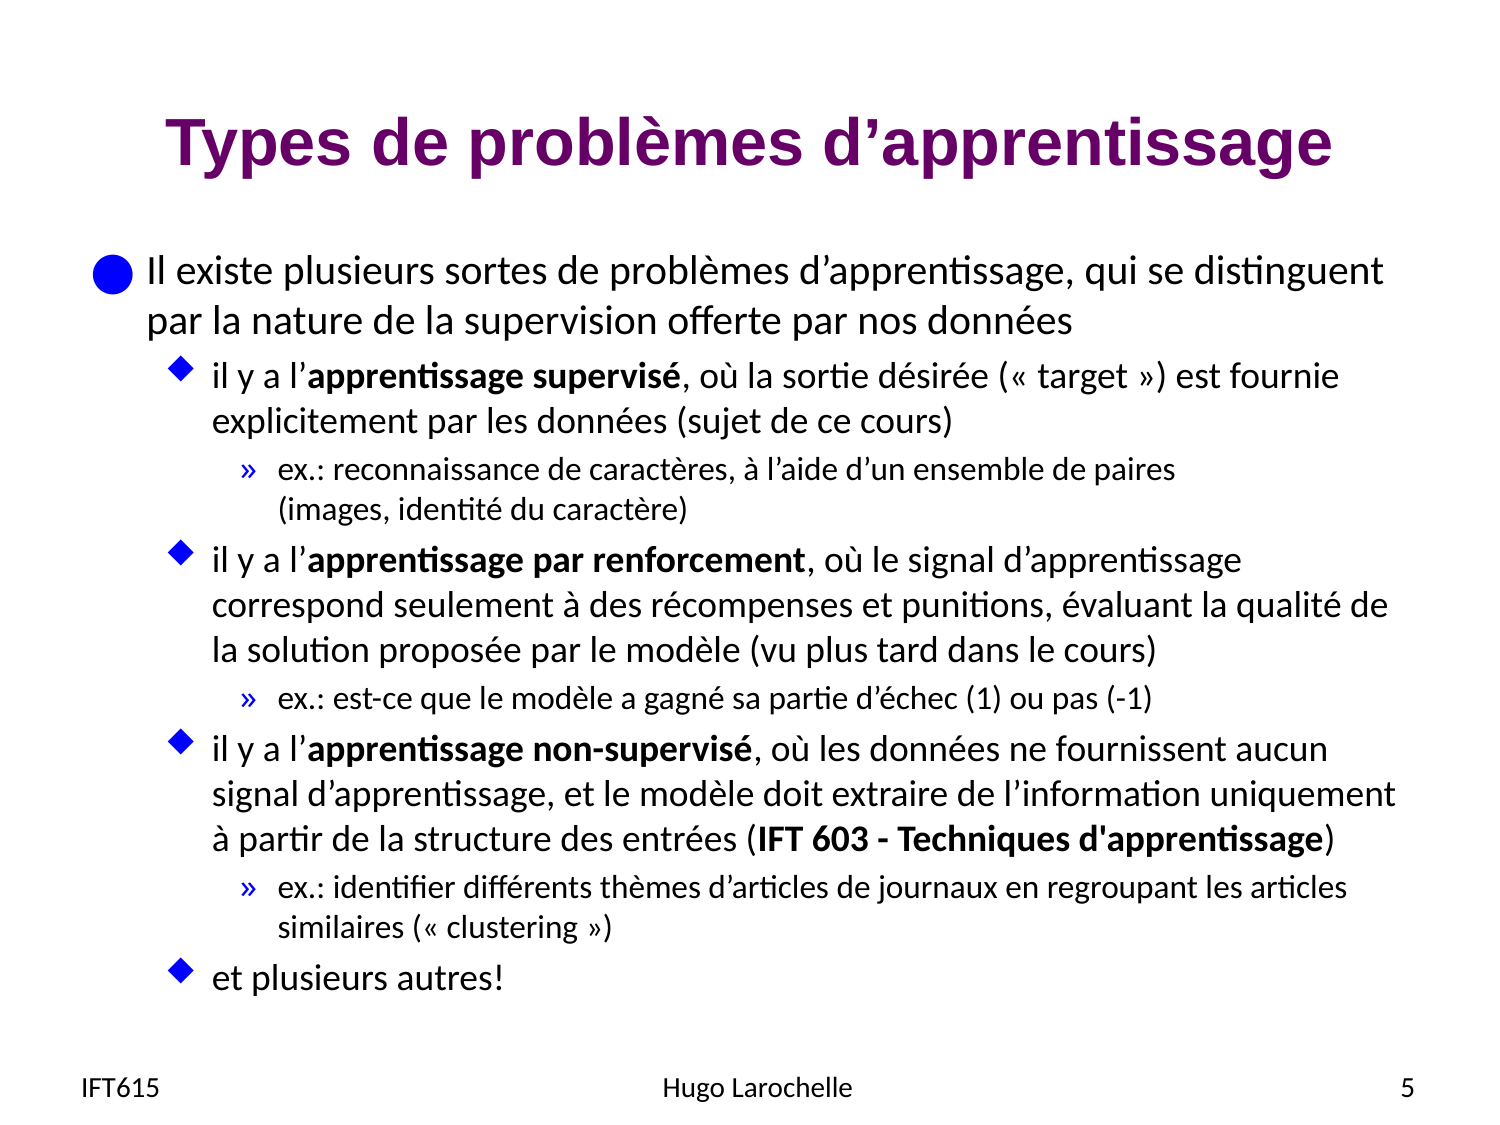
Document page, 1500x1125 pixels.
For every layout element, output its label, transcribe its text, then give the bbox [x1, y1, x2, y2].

slide_number 5 [1080, 1056, 1431, 1117]
title Types de problèmes d’apprentissage [75, 45, 1425, 233]
list Il existe plusieurs sortes de problèmes d’apprentissage, qui se distinguent par la nature de la supervision offerte par nos données il y a l’apprentissage supervisé, où la sortie désirée (« target ») est fournie explicitement par les données (sujet de ce cours) ex.: reconnaissance de caractères, à l’aide d’un ensemble de paires (images, identité du caractère) il y a l’apprentissage par renforcement, où le signal d’apprentissage correspond seulement à des récompenses et punitions, évaluant la qualité de la solution proposée par le modèle (vu plus tard dans le cours) ex.: est-ce que le modèle a gagné sa partie d’échec (1) ou pas (-1) il y a l’apprentissage non-supervisé, où les données ne fournissent aucun signal d’apprentissage, et le modèle doit extraire de l’information uniquement à partir de la structure des entrées (IFT 603 - Techniques d'apprentissage) ex.: identifier différents thèmes d’articles de journaux en regroupant les articles similaires (« clustering ») et plusieurs autres! [75, 235, 1425, 1030]
footer Hugo Larochelle [520, 1056, 996, 1117]
slide_number IFT615 [66, 1056, 356, 1117]
